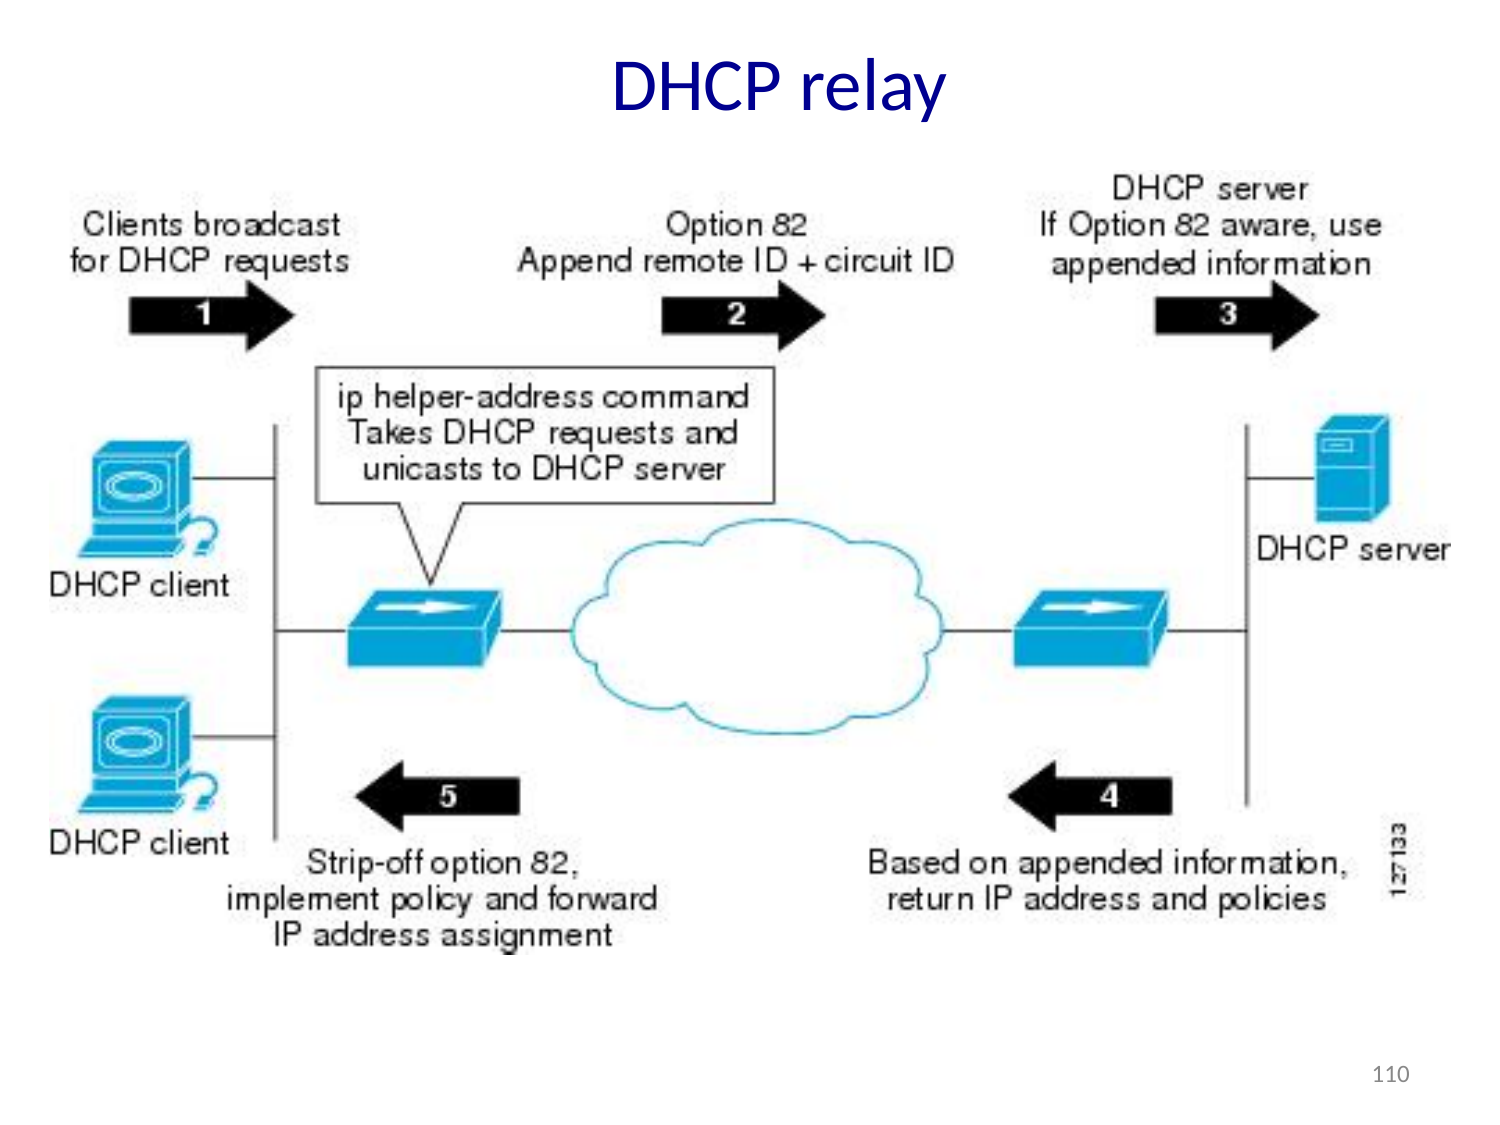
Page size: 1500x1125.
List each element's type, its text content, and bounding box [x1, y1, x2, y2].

picture [49, 169, 1451, 956]
slide_number 110 [1074, 1042, 1425, 1103]
text_box DHCP relay [100, 28, 1459, 135]
